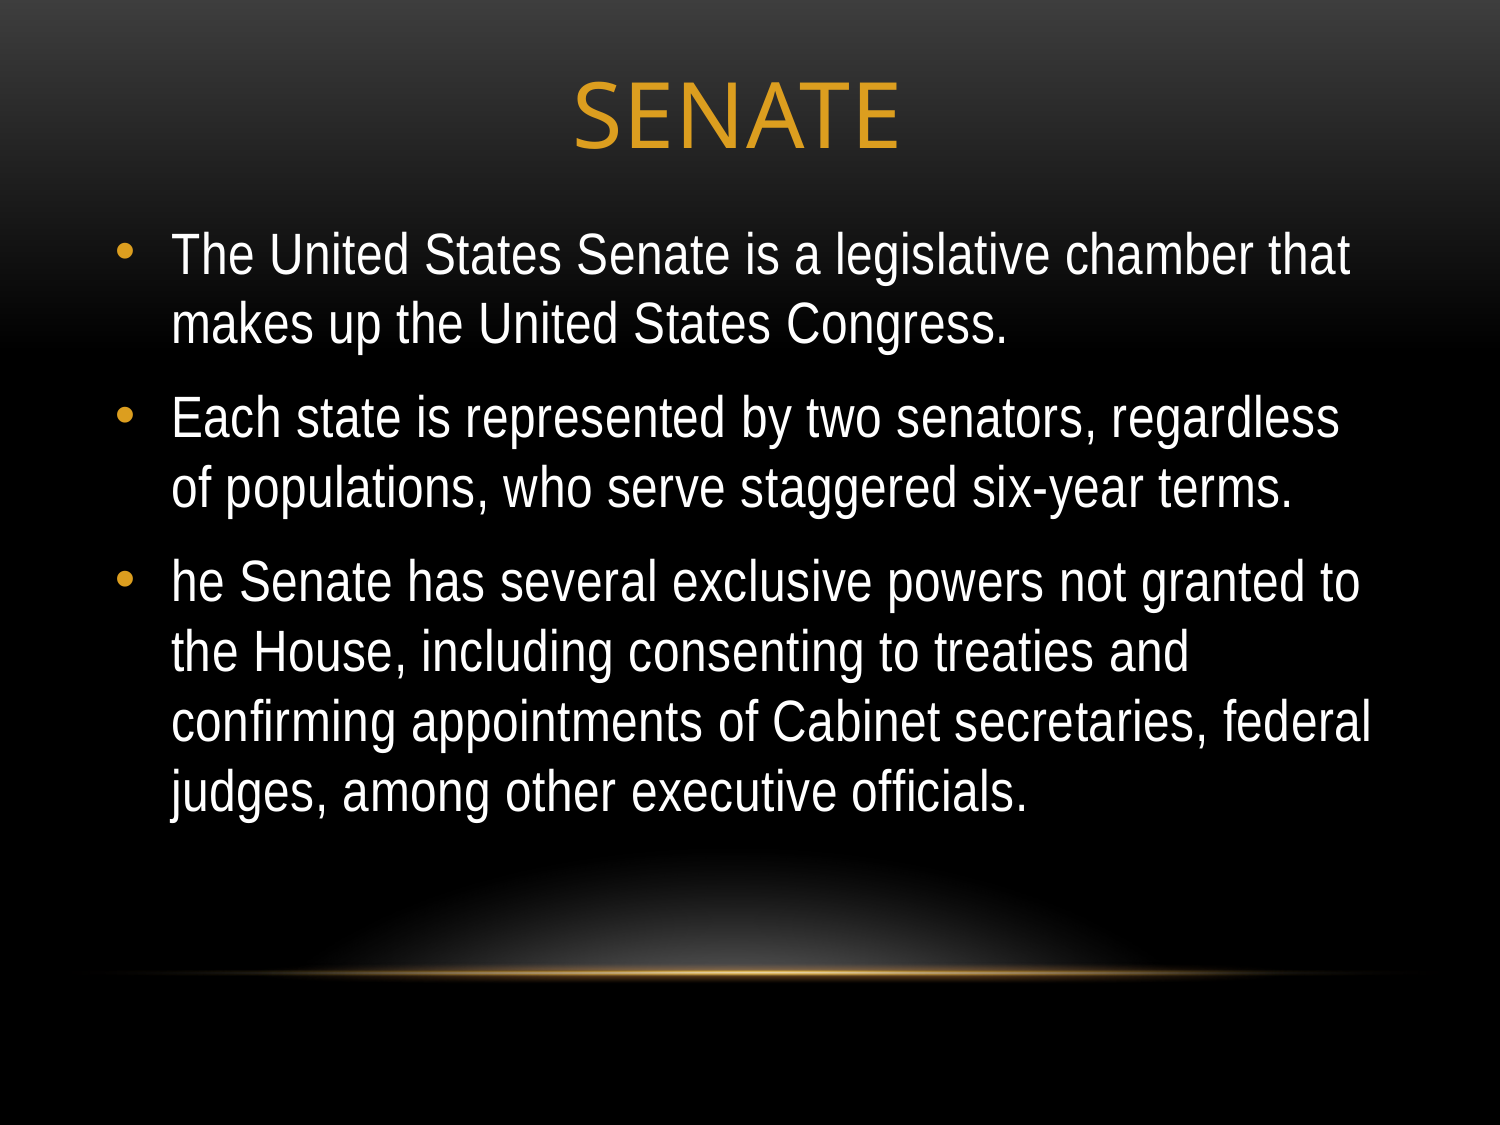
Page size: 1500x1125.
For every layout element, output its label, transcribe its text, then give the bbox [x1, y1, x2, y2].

picture [0, 0, 1500, 1125]
list The United States Senate is a legislative chamber that makes up the United States Congress. Each state is represented by two senators, regardless of populations, who serve staggered six-year terms. he Senate has several exclusive powers not granted to the House, including consenting to treaties and confirming appointments of Cabinet secretaries, federal judges, among other executive officials. [99, 208, 1400, 938]
title Senate [99, 59, 1400, 175]
